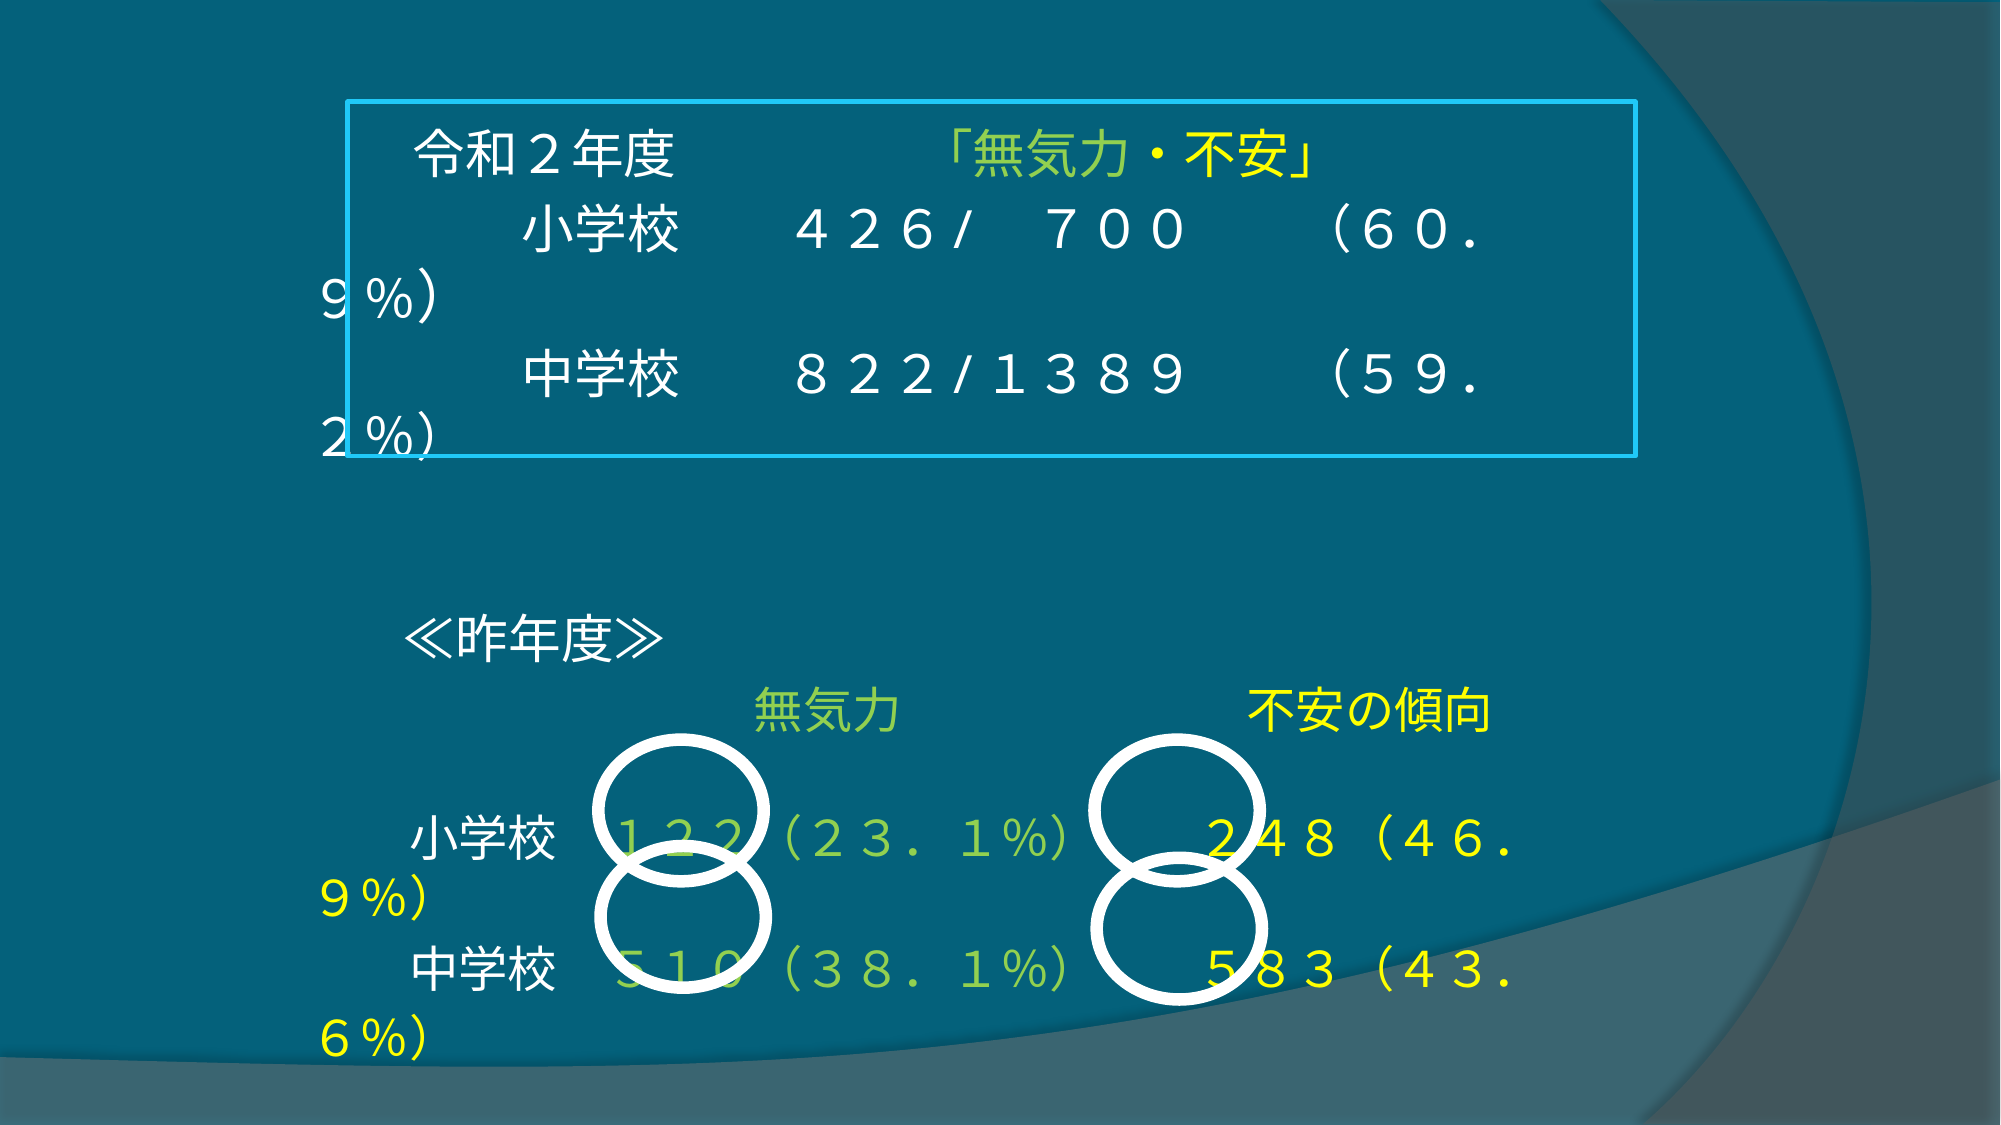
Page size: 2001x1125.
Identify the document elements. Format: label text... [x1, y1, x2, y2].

text_box [598, 844, 768, 990]
text_box [346, 100, 1637, 458]
text_box [1095, 856, 1264, 1002]
list 令和２年度 「無気力・不安」 小学校 ４２６/ ７００ （６０．９％） 中学校 ８２２/１３８９ （５９．２％） ≪昨年度≫ 無気力 不安の傾向 小学校 １２２（２３．１％） ２４８（４６．９％） 中学校 ５１０（３８．１％） ５８３（４３．６％） [291, 113, 1640, 1125]
text_box [596, 738, 766, 864]
text_box [1092, 738, 1262, 870]
